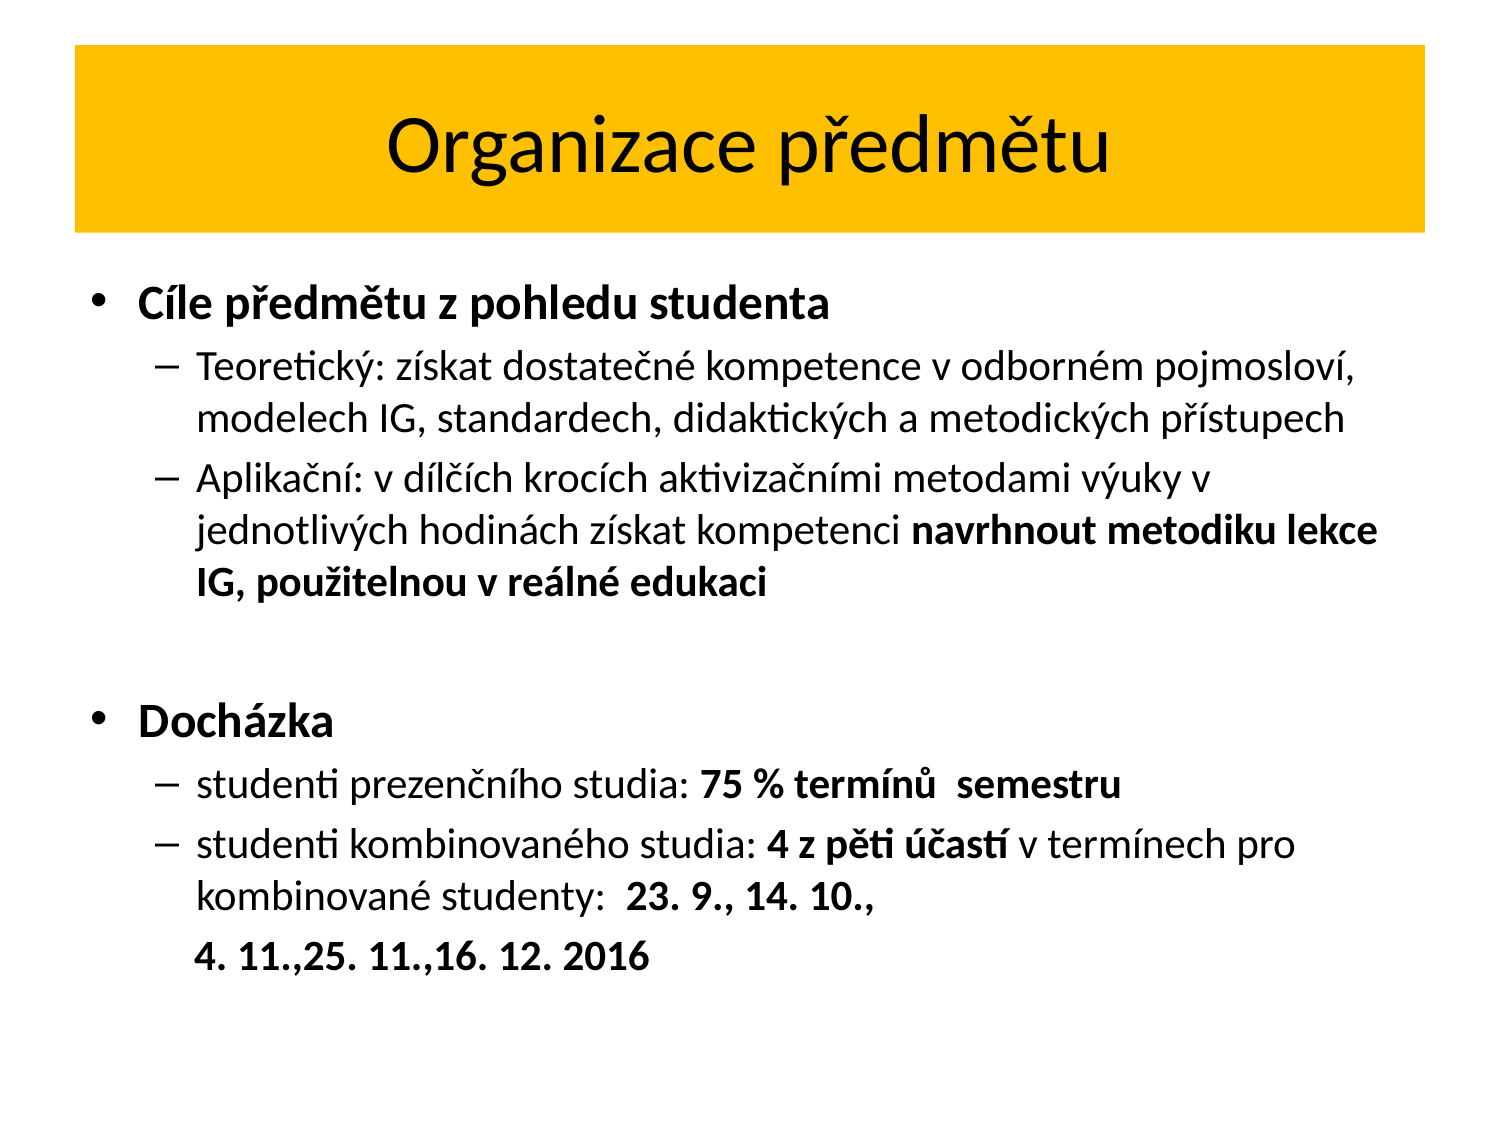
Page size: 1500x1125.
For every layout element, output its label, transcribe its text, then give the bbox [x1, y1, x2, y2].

title Organizace předmětu [75, 45, 1425, 233]
list Cíle předmětu z pohledu studenta Teoretický: získat dostatečné kompetence v odborném pojmosloví, modelech IG, standardech, didaktických a metodických přístupech Aplikační: v dílčích krocích aktivizačními metodami výuky v jednotlivých hodinách získat kompetenci navrhnout metodiku lekce IG, použitelnou v reálné edukaci Docházka studenti prezenčního studia: 75 % termínů semestru studenti kombinovaného studia: 4 z pěti účastí v termínech pro kombinované studenty: 23. 9., 14. 10., 4. 11.,25. 11.,16. 12. 2016 [75, 262, 1425, 1005]
